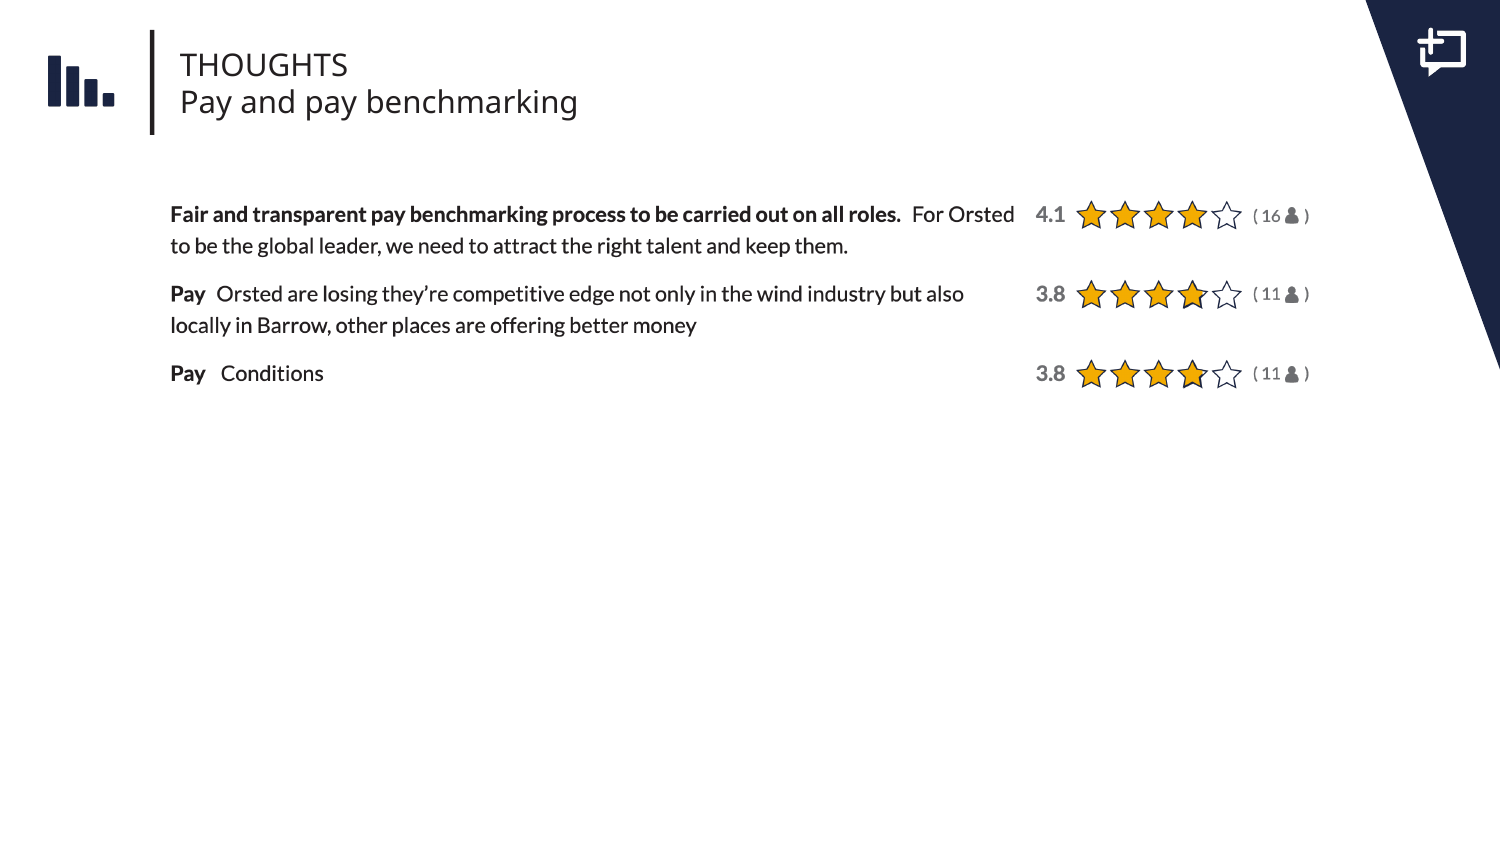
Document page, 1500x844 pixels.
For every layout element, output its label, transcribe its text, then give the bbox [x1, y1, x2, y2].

picture [29, 37, 1455, 780]
text_box [149, 29, 155, 119]
text_box THOUGHTS Pay and pay benchmarking [164, 37, 1290, 119]
picture [1417, 18, 1470, 87]
